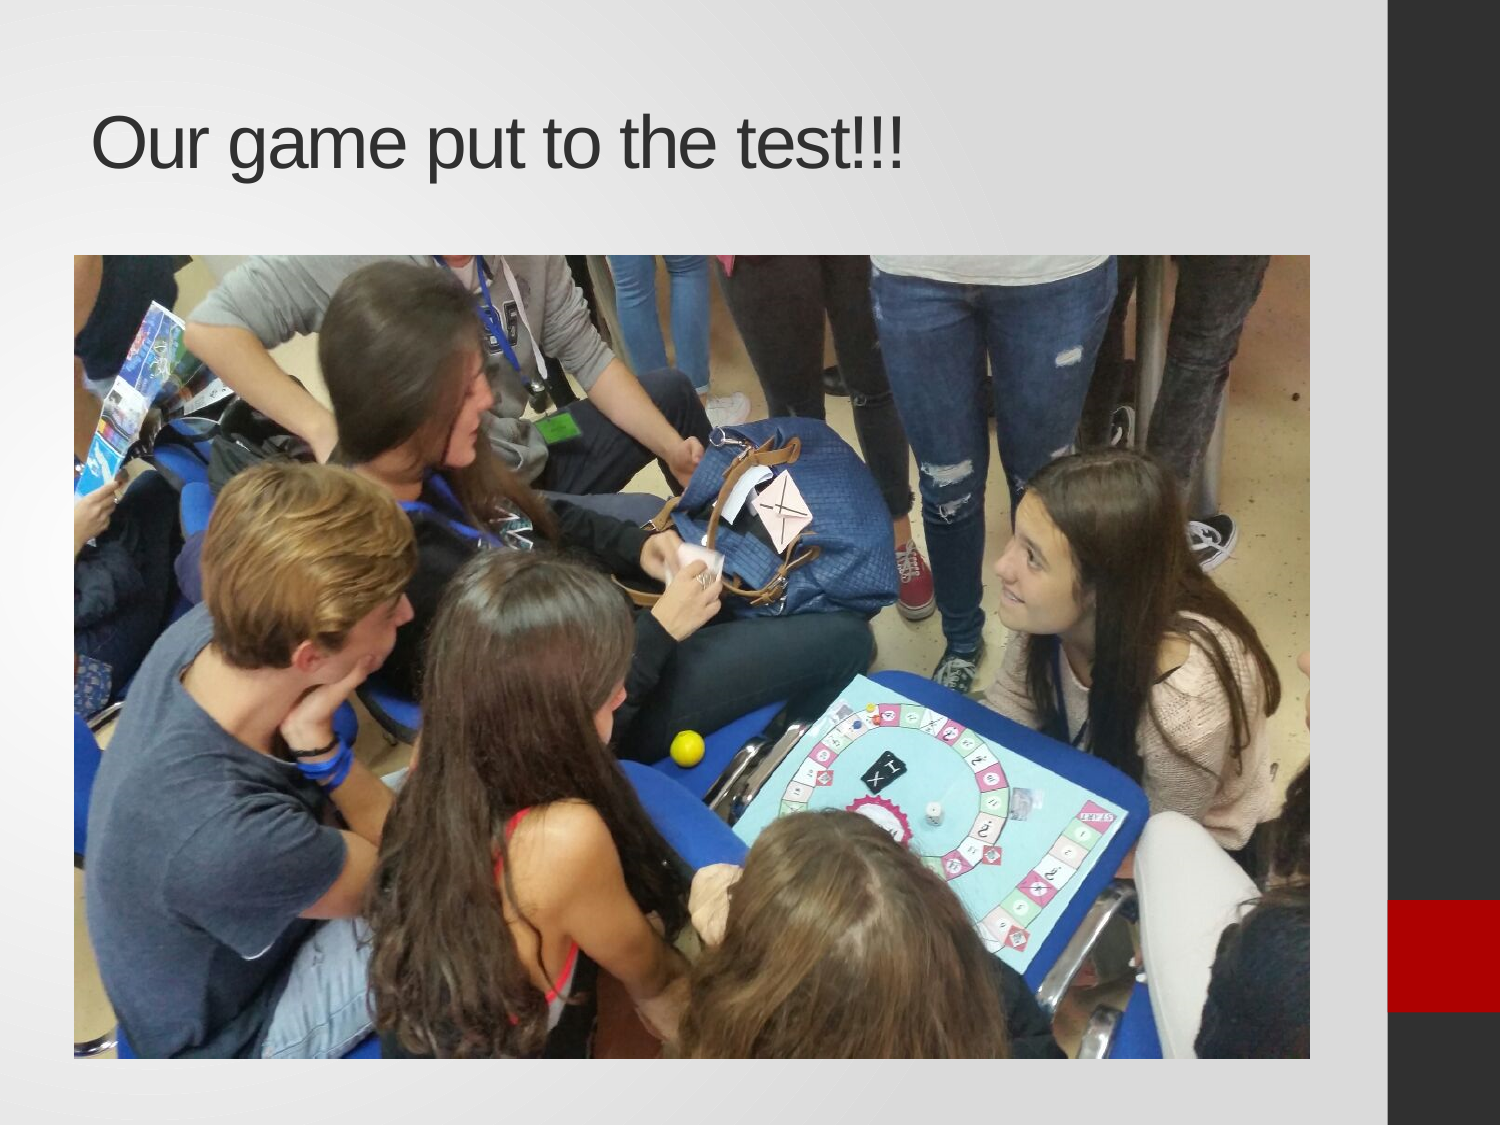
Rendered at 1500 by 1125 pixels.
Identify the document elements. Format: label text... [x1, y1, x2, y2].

title Our game put to the test!!! [75, 45, 1325, 233]
picture [73, 254, 1311, 1060]
